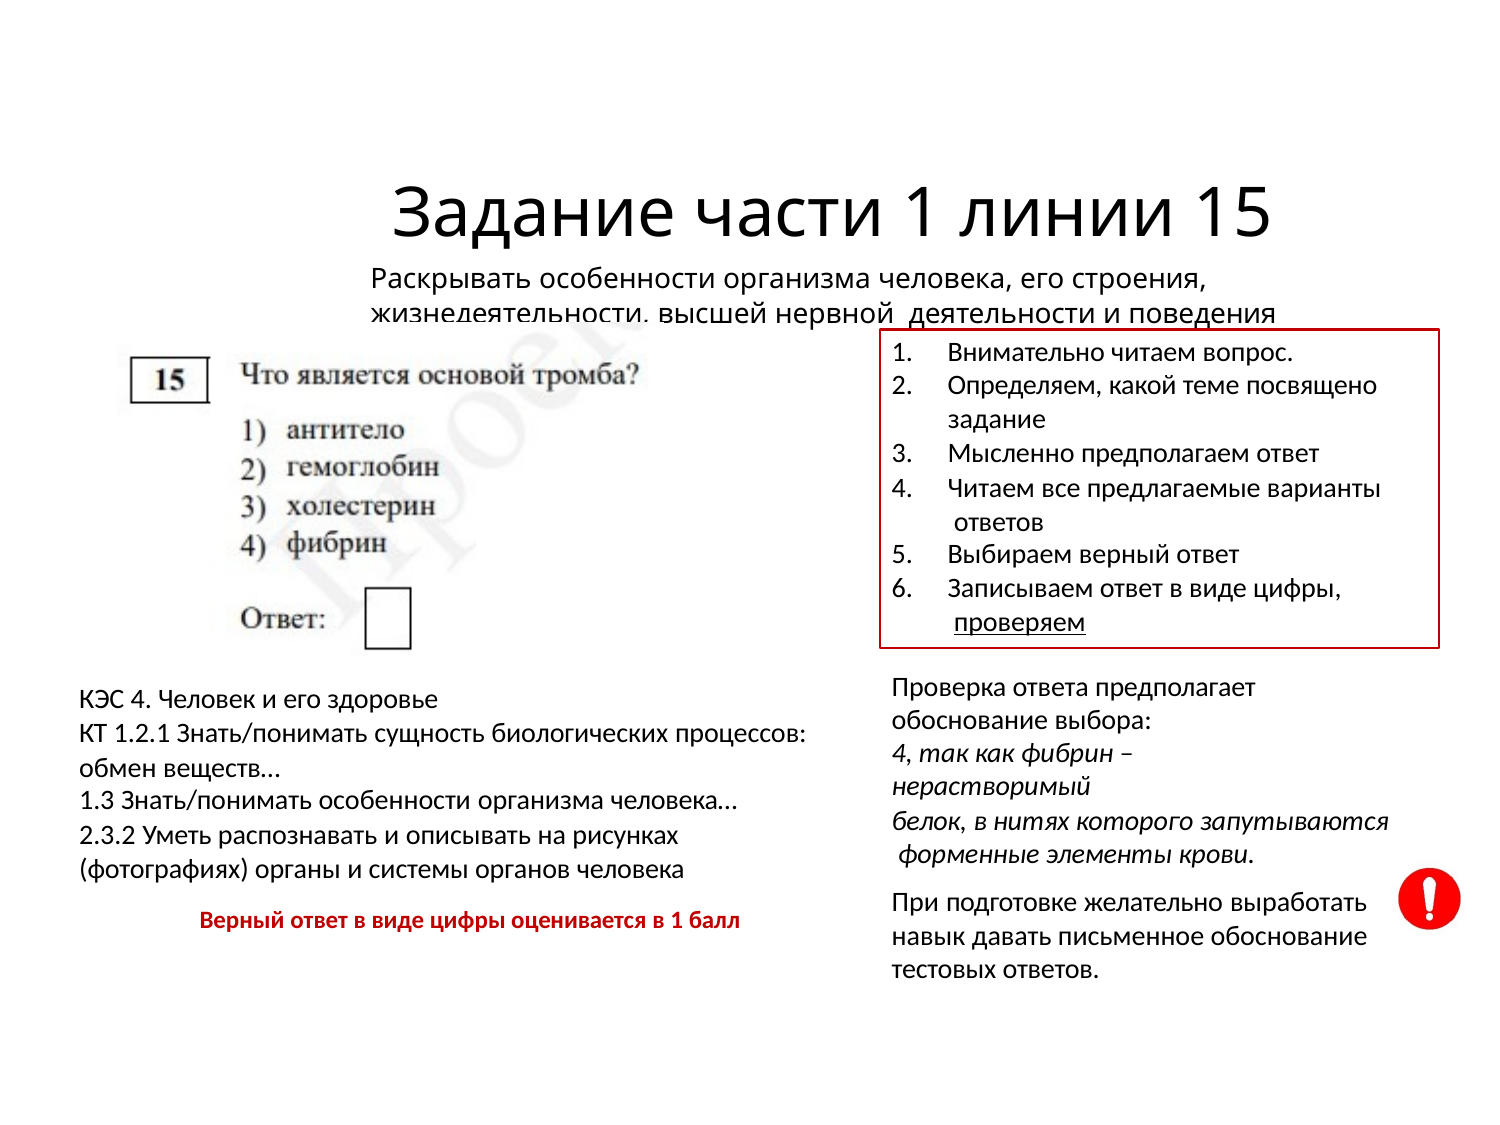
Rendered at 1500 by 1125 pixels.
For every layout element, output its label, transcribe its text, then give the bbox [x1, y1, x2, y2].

text_box Проверка ответа предполагает обоснование выбора: 4, так как фибрин – нерастворимый белок, в нитях которого запутываются форменные элементы крови. При подготовке желательно выработать навык давать письменное обоснование тестовых ответов. [890, 665, 1396, 985]
title Задание части 1 линии 15 Раскрывать особенности организма человека, его строения, жизнедеятельности, высшей нервной деятельности и поведения [176, 142, 1466, 347]
text_box Внимательно читаем вопрос. Определяем, какой теме посвящено задание Мысленно предполагаем ответ Читаем все предлагаемые варианты ответов Выбираем верный ответ Записываем ответ в виде цифры, проверяем [891, 332, 1387, 638]
picture [1391, 860, 1466, 935]
text_box Верный ответ в виде цифры оценивается в 1 балл [198, 901, 745, 933]
picture [117, 322, 664, 656]
text_box КЭС 4. Человек и его здоровье КТ 1.2.1 Знать/понимать сущность биологических процессов: обмен веществ… 1.3 Знать/понимать особенности организма человека… 2.3.2 Уметь распознавать и описывать на рисунках (фотографиях) органы и системы органов человека [77, 679, 815, 885]
text_box [880, 329, 1439, 648]
